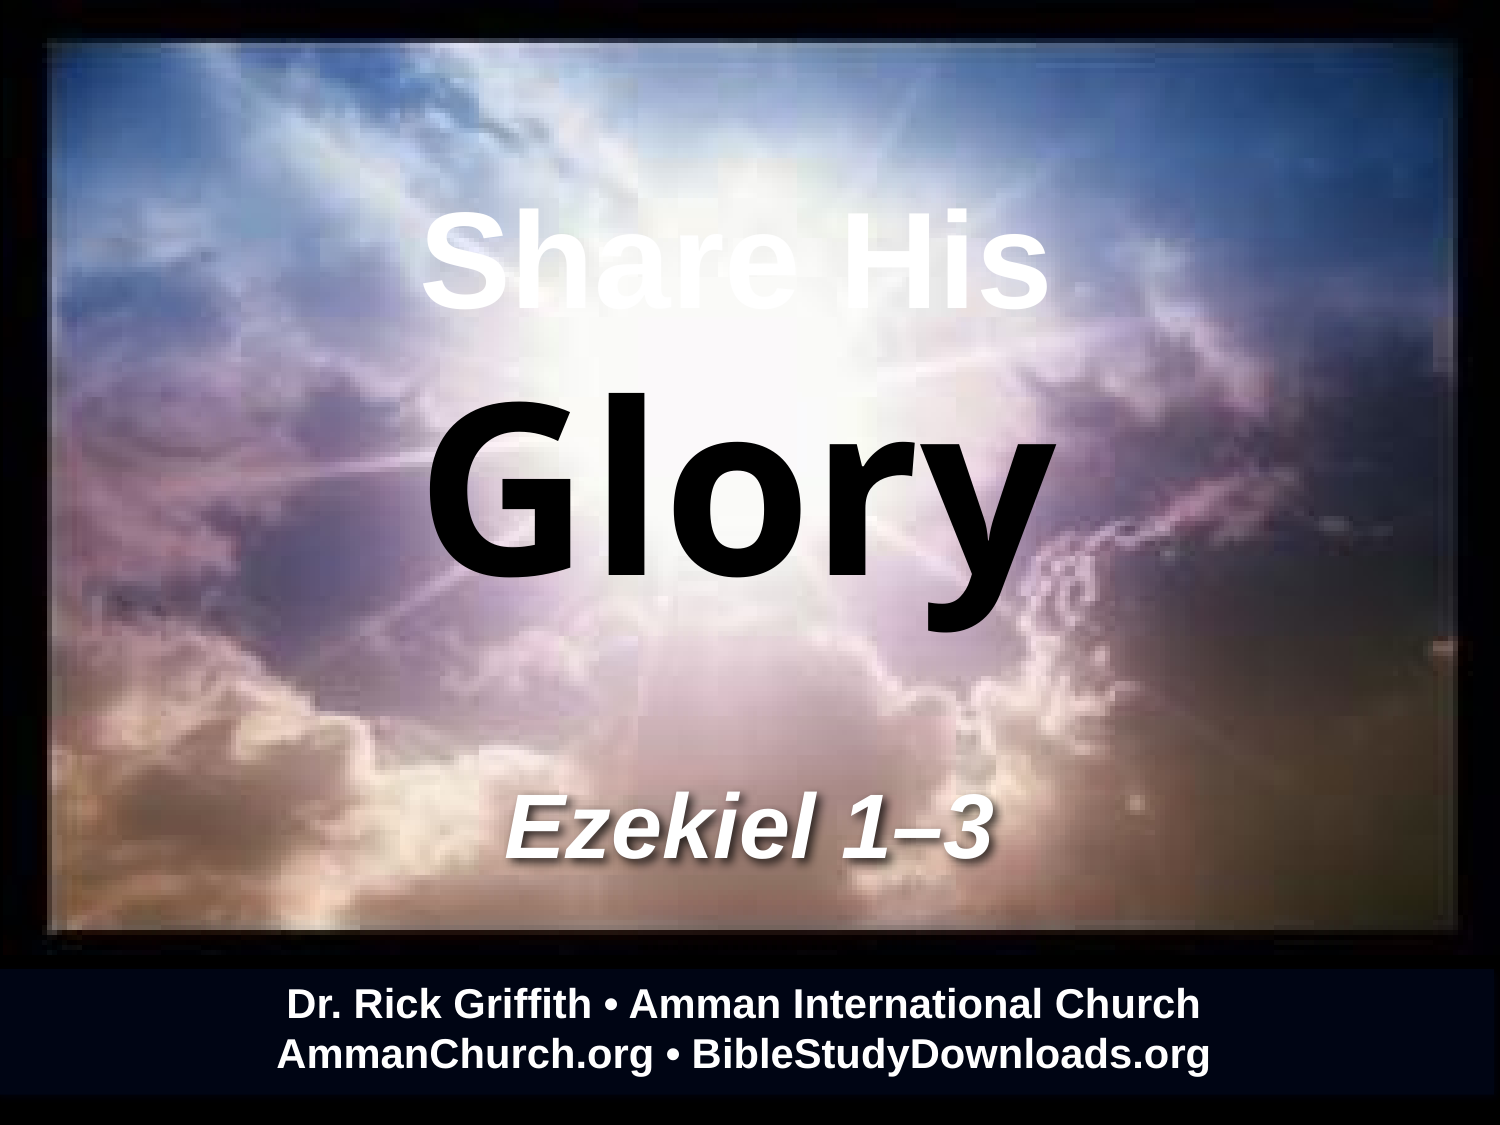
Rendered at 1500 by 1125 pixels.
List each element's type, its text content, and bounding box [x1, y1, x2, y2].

text_box Dr. Rick Griffith • Amman International Church AmmanChurch.org • BibleStudyDownloads.org [0, 969, 1494, 1095]
picture [3, 0, 1500, 955]
